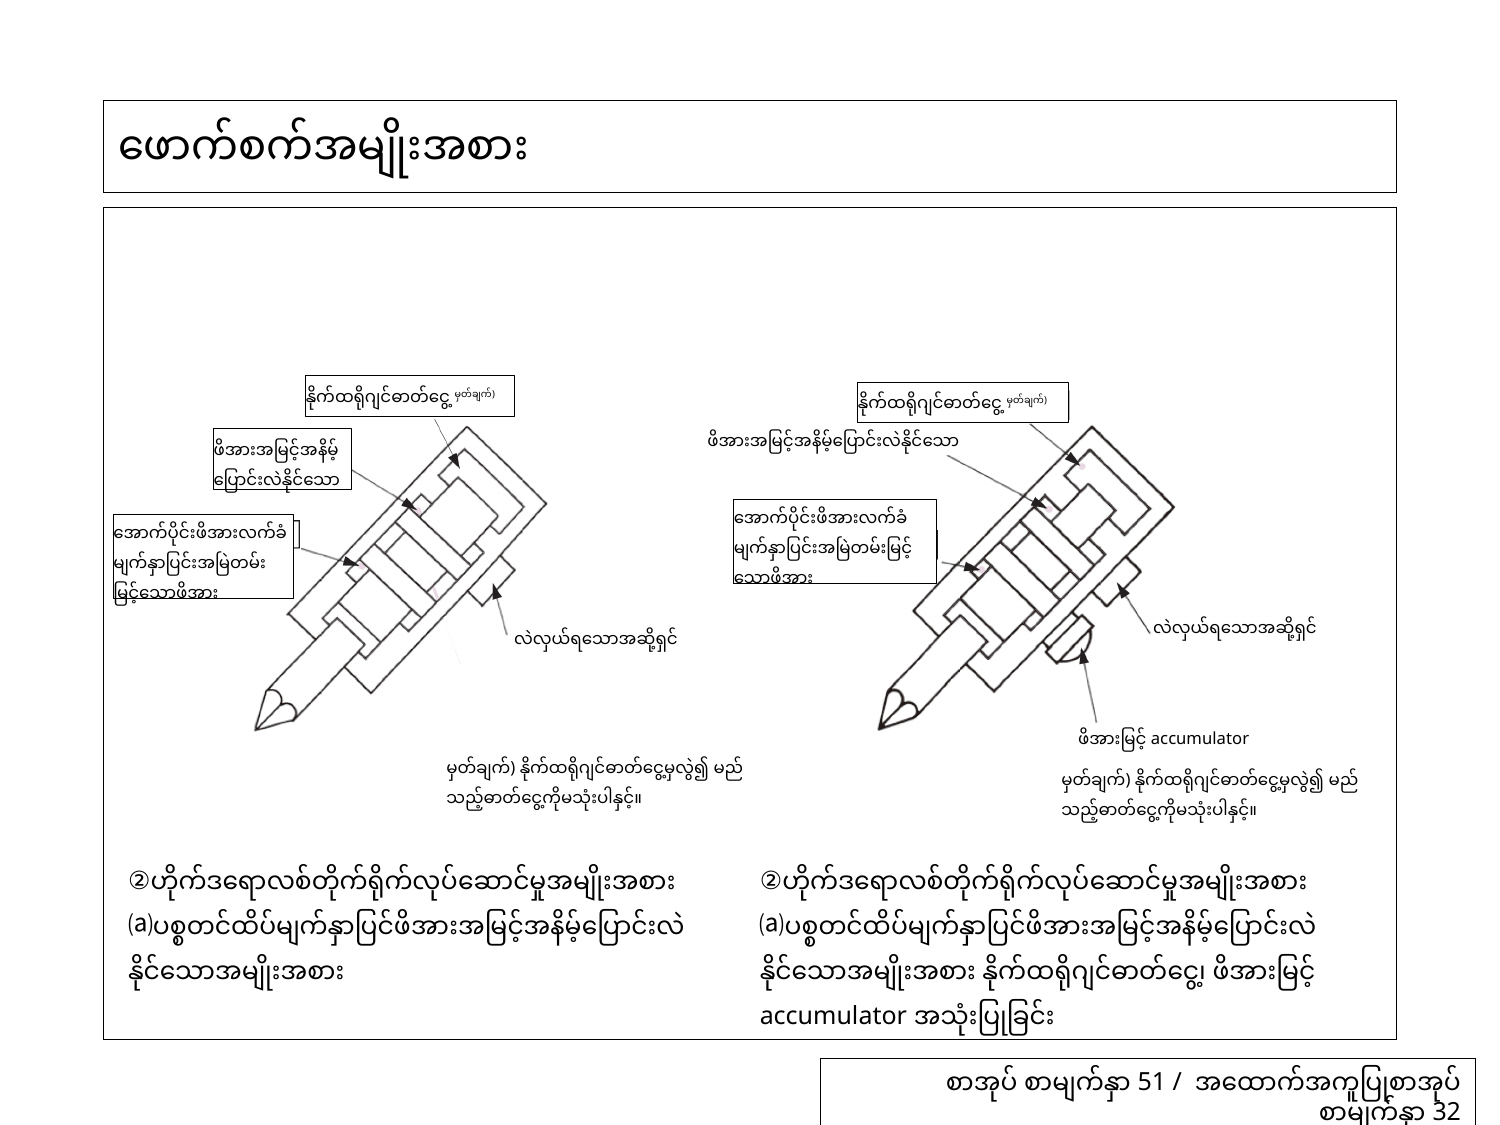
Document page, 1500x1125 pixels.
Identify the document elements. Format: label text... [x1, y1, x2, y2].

text_box မှတ်ချက်) နိုက်ထရိုဂျင်ဓာတ်ငွေ့မှလွဲ၍ မည်သည့်ဓာတ်ငွေ့ကိုမသုံးပါနှင့်။ [446, 770, 746, 781]
title ဖောက်စက်အမျိုးအစား [103, 100, 1397, 193]
text_box ②ဟိုက်ဒရောလစ်တိုက်ရိုက်လုပ်ဆောင်မှုအမျိုးအစား ⒜ပစ္စတင်ထိပ်မျက်နှာပြင်ဖိအားအမြင့်အနိမ့်ပြောင်းလဲနိုင်သောအမျိုးအစား [113, 842, 717, 992]
text_box [103, 207, 1397, 1040]
text_box ②ဟိုက်ဒရောလစ်တိုက်ရိုက်လုပ်ဆောင်မှုအမျိုးအစား ⒜ပစ္စတင်ထိပ်မျက်နှာပြင်ဖိအားအမြင့်အနိမ့်ပြောင်းလဲနိုင်သောအမျိုးအစား နိုက်ထရိုဂျင်ဓာတ်ငွေ့၊ ဖိအားမြင့် accumulator အသုံးပြုခြင်း [745, 842, 1355, 1037]
text_box နိုက်ထရိုဂျင်ဓာတ်ငွေ့ မှတ်ချက်) [857, 382, 1069, 386]
text_box နိုက်ထရိုဂျင်ဓာတ်ငွေ့ မှတ်ချက်) [305, 375, 515, 386]
text_box စာအုပ် စာမျက်နှာ 51 / အထောက်အကူပြုစာအုပ် စာမျက်နှာ 32 [820, 1058, 1476, 1125]
text_box မှတ်ချက်) နိုက်ထရိုဂျင်ဓာတ်ငွေ့မှလွဲ၍ မည်သည့်ဓာတ်ငွေ့ကိုမသုံးပါနှင့်။ [1061, 759, 1386, 794]
picture [113, 386, 1385, 785]
